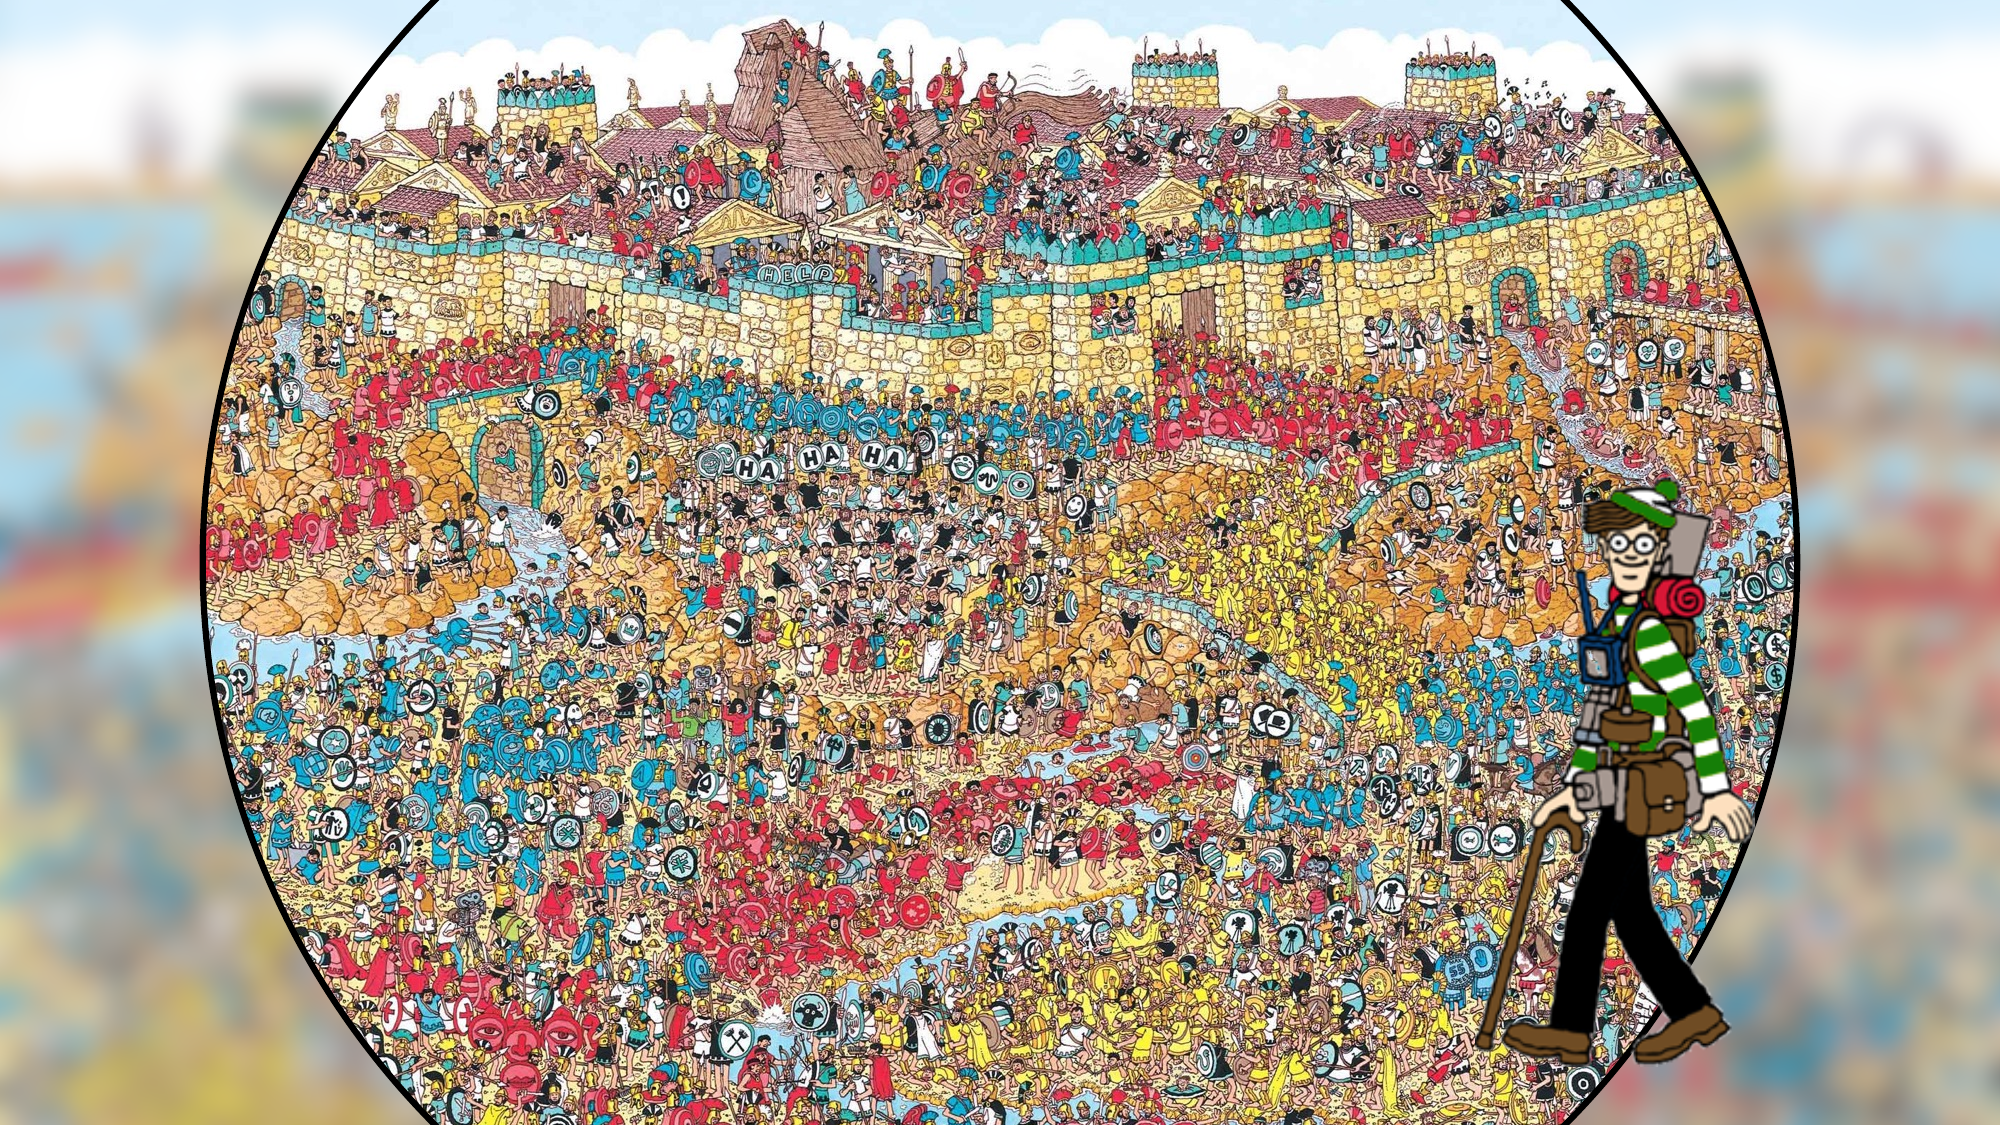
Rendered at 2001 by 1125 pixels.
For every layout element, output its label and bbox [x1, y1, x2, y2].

picture [1475, 476, 1755, 1067]
text_box [0, 0, 2000, 1125]
